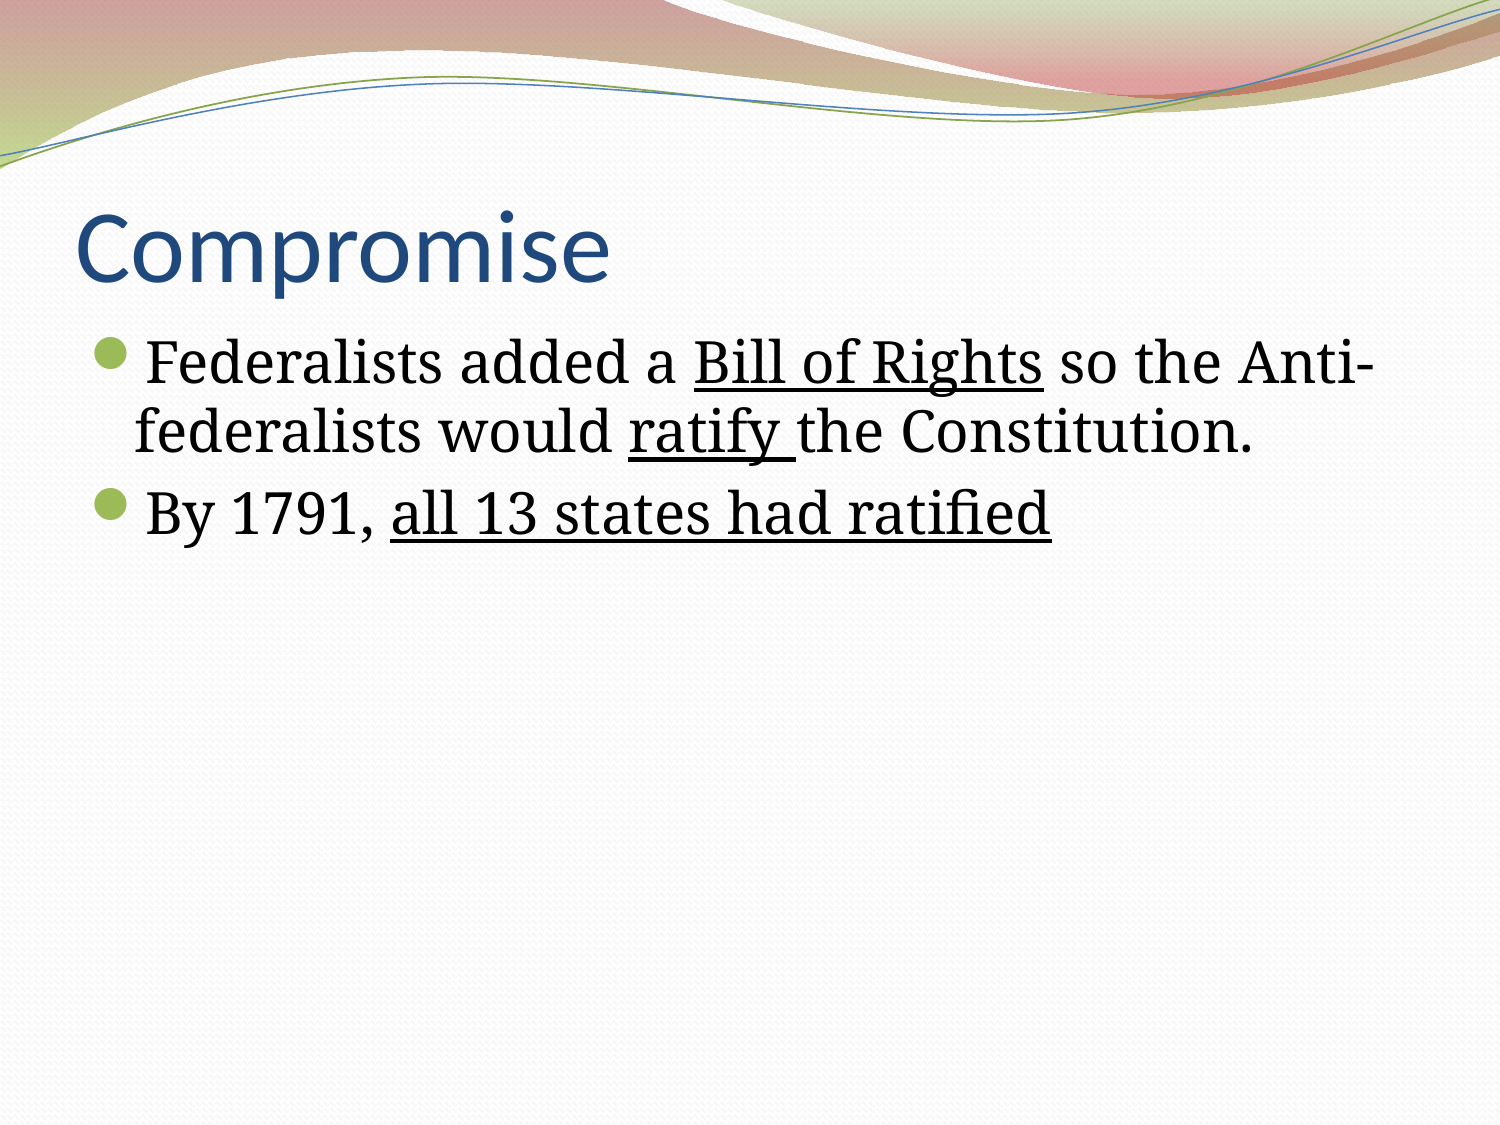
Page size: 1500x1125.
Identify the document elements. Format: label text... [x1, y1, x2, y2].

title Compromise [75, 115, 1425, 303]
list Federalists added a Bill of Rights so the Anti-federalists would ratify the Constitution. By 1791, all 13 states had ratified [75, 317, 1425, 1038]
